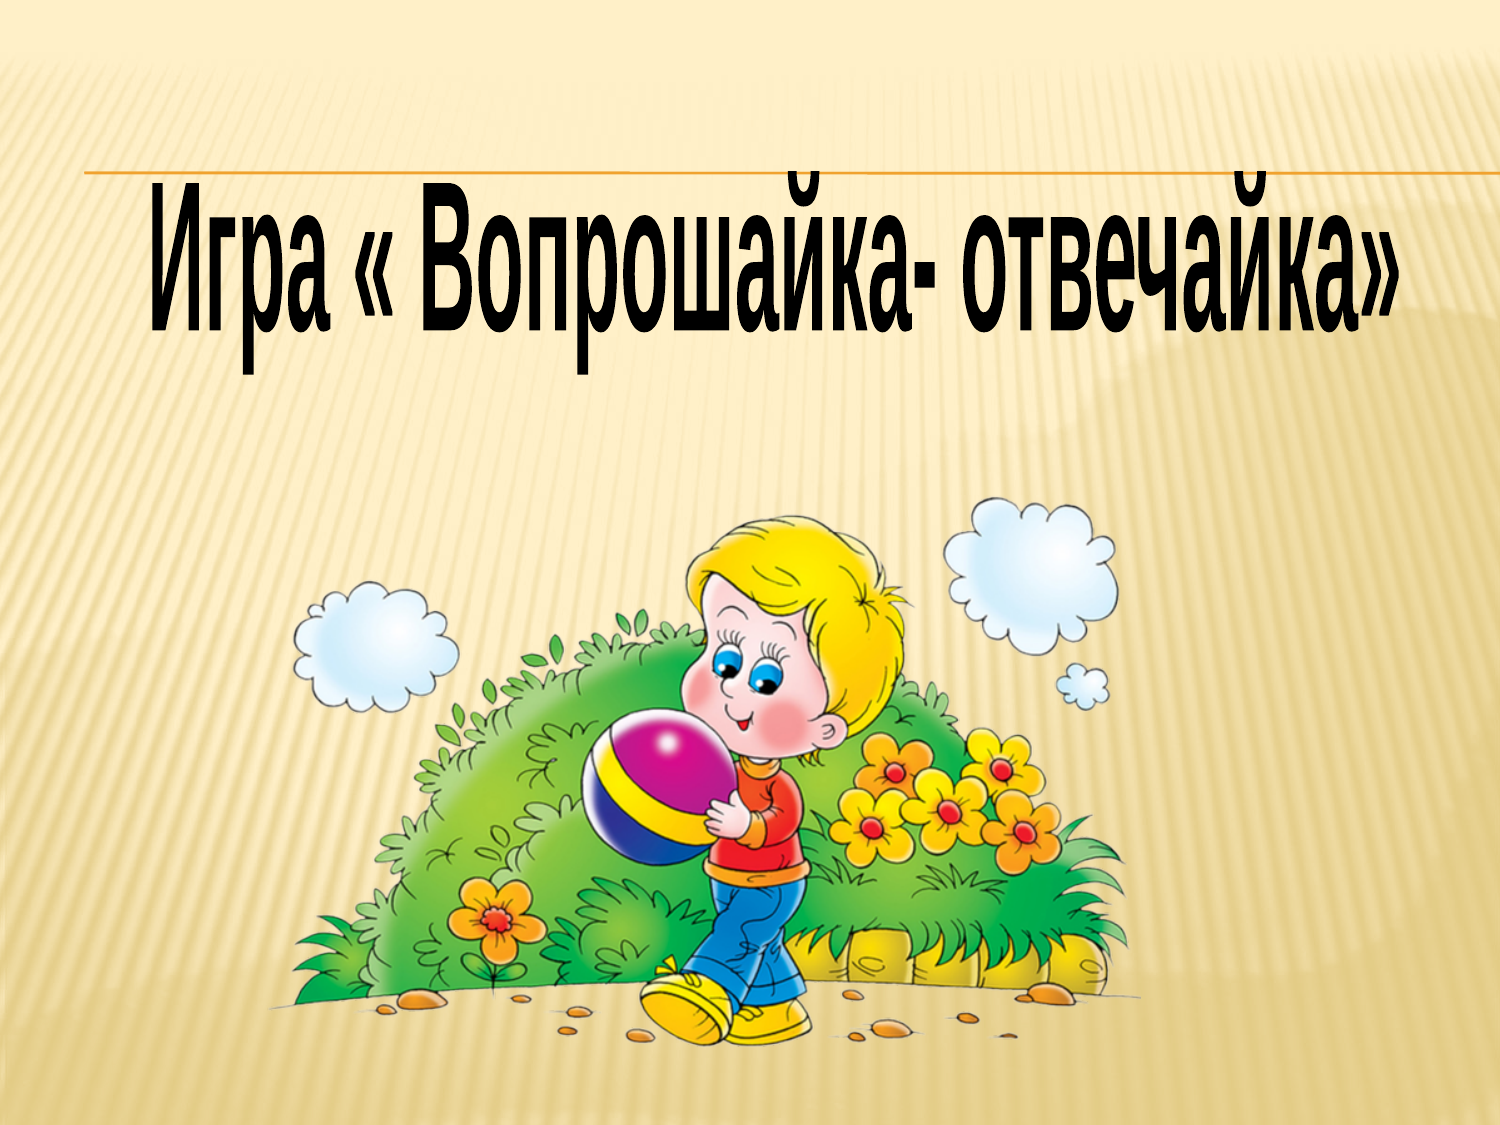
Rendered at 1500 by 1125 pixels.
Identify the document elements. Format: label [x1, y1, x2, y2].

picture [265, 436, 1141, 1068]
